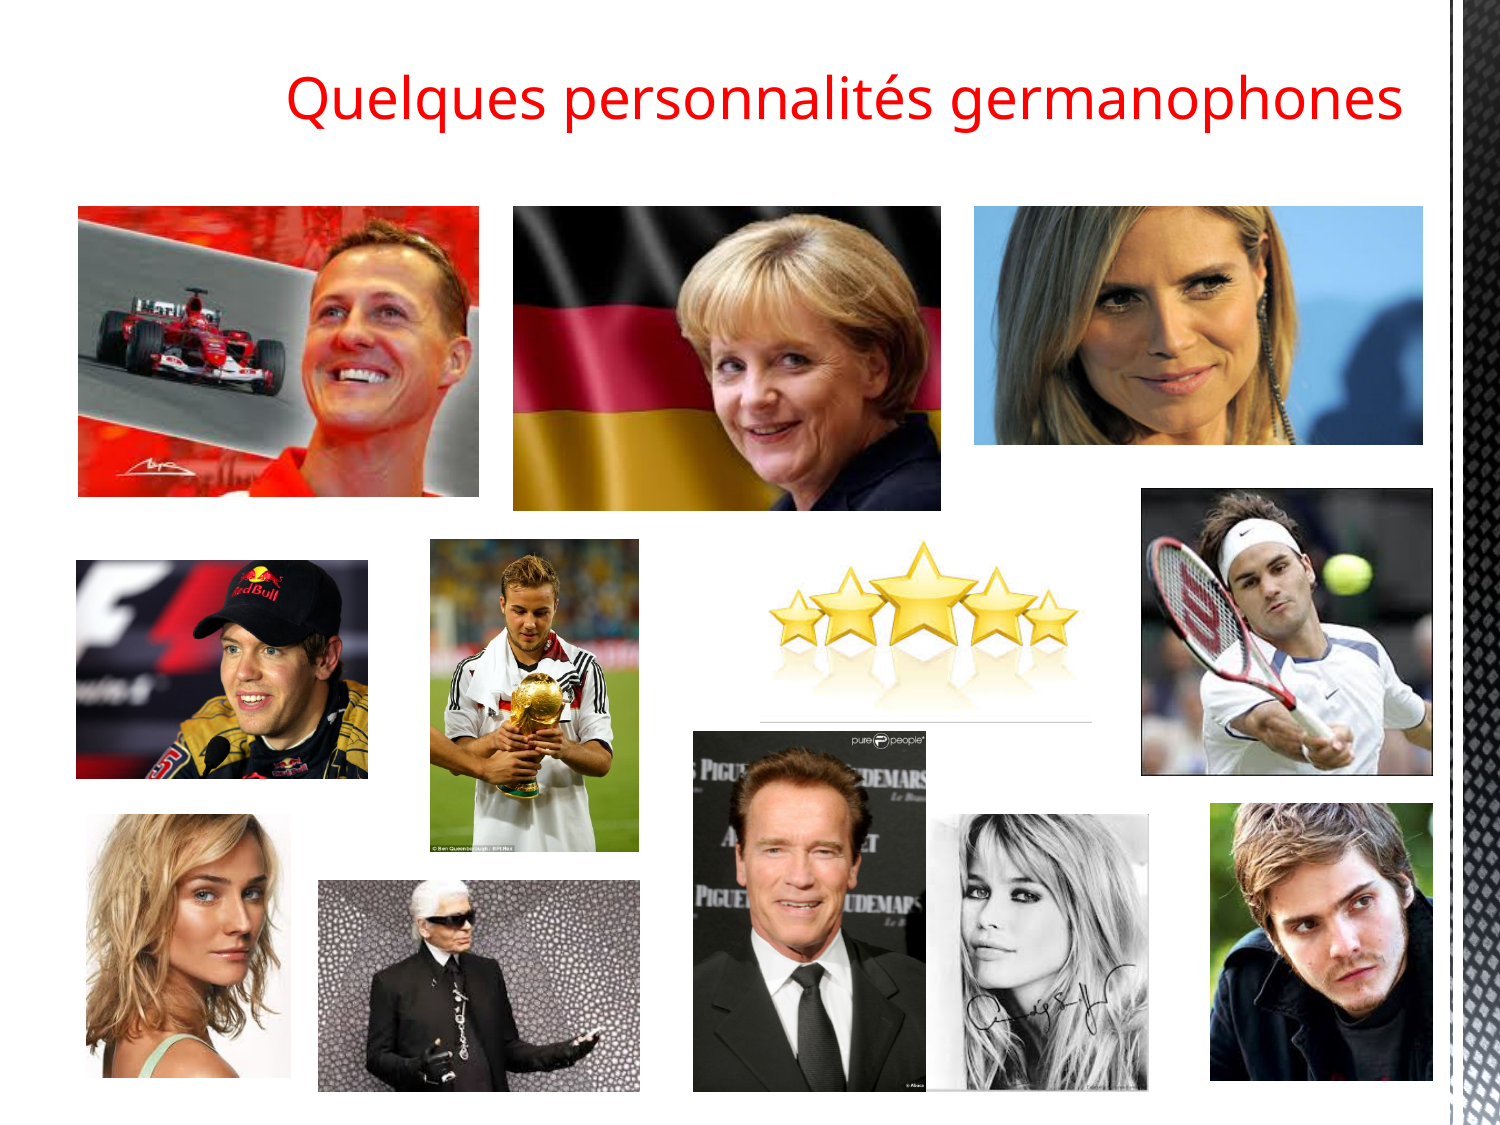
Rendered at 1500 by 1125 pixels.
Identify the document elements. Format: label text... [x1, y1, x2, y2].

picture [513, 206, 941, 512]
picture [430, 539, 639, 853]
picture [77, 206, 480, 498]
picture [974, 206, 1423, 446]
picture [317, 880, 641, 1093]
picture [760, 539, 1092, 723]
picture [1447, 0, 1500, 1125]
picture [1141, 488, 1433, 776]
picture [76, 559, 369, 779]
picture [86, 814, 291, 1078]
picture [1210, 802, 1433, 1081]
title Quelques personnalités germanophones [100, 30, 1420, 161]
picture [692, 730, 1149, 1093]
